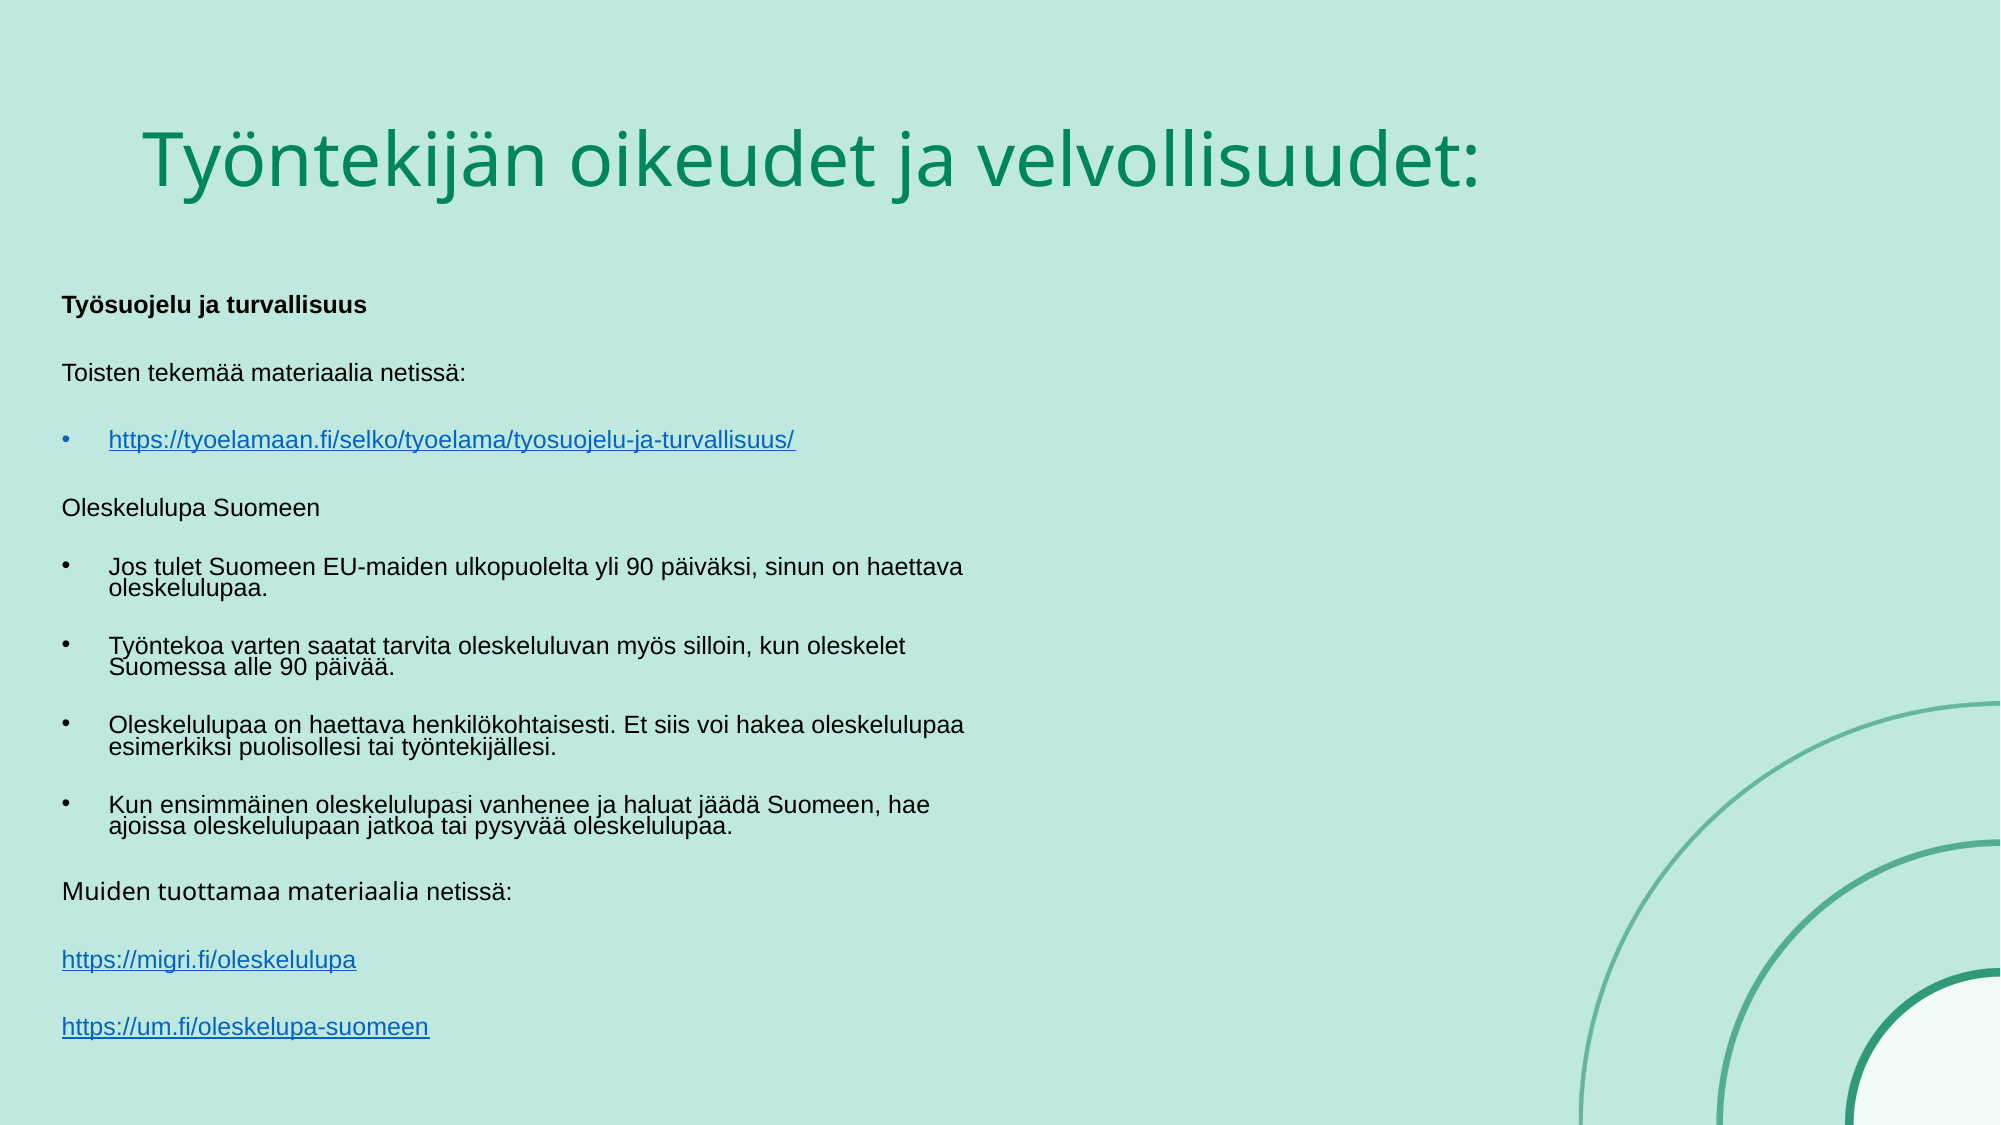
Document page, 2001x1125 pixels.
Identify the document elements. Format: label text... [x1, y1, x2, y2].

picture [1536, 701, 2001, 1125]
title Työntekijän oikeudet ja velvollisuudet: [127, 47, 1853, 265]
text_box Työsuojelu ja turvallisuus Toisten tekemää materiaalia netissä: https://tyoelamaan.fi/selko/tyoelama/tyosuojelu-ja-turvallisuus/ Oleskelulupa Suomeen Jos tulet Suomeen EU-maiden ulkopuolelta yli 90 päiväksi, sinun on haettava oleskelulupaa. Työntekoa varten saatat tarvita oleskeluluvan myös silloin, kun oleskelet Suomessa alle 90 päivää. Oleskelulupaa on haettava henkilökohtaisesti. Et siis voi hakea oleskelulupaa esimerkiksi puolisollesi tai työntekijällesi. Kun ensimmäinen oleskelulupasi vanhenee ja haluat jäädä Suomeen, hae ajoissa oleskelulupaan jatkoa tai pysyvää oleskelulupaa. Muiden tuottamaa materiaalia netissä: https://migri.fi/oleskelulupa https://um.fi/oleskelupa-suomeen [46, 281, 1961, 1108]
